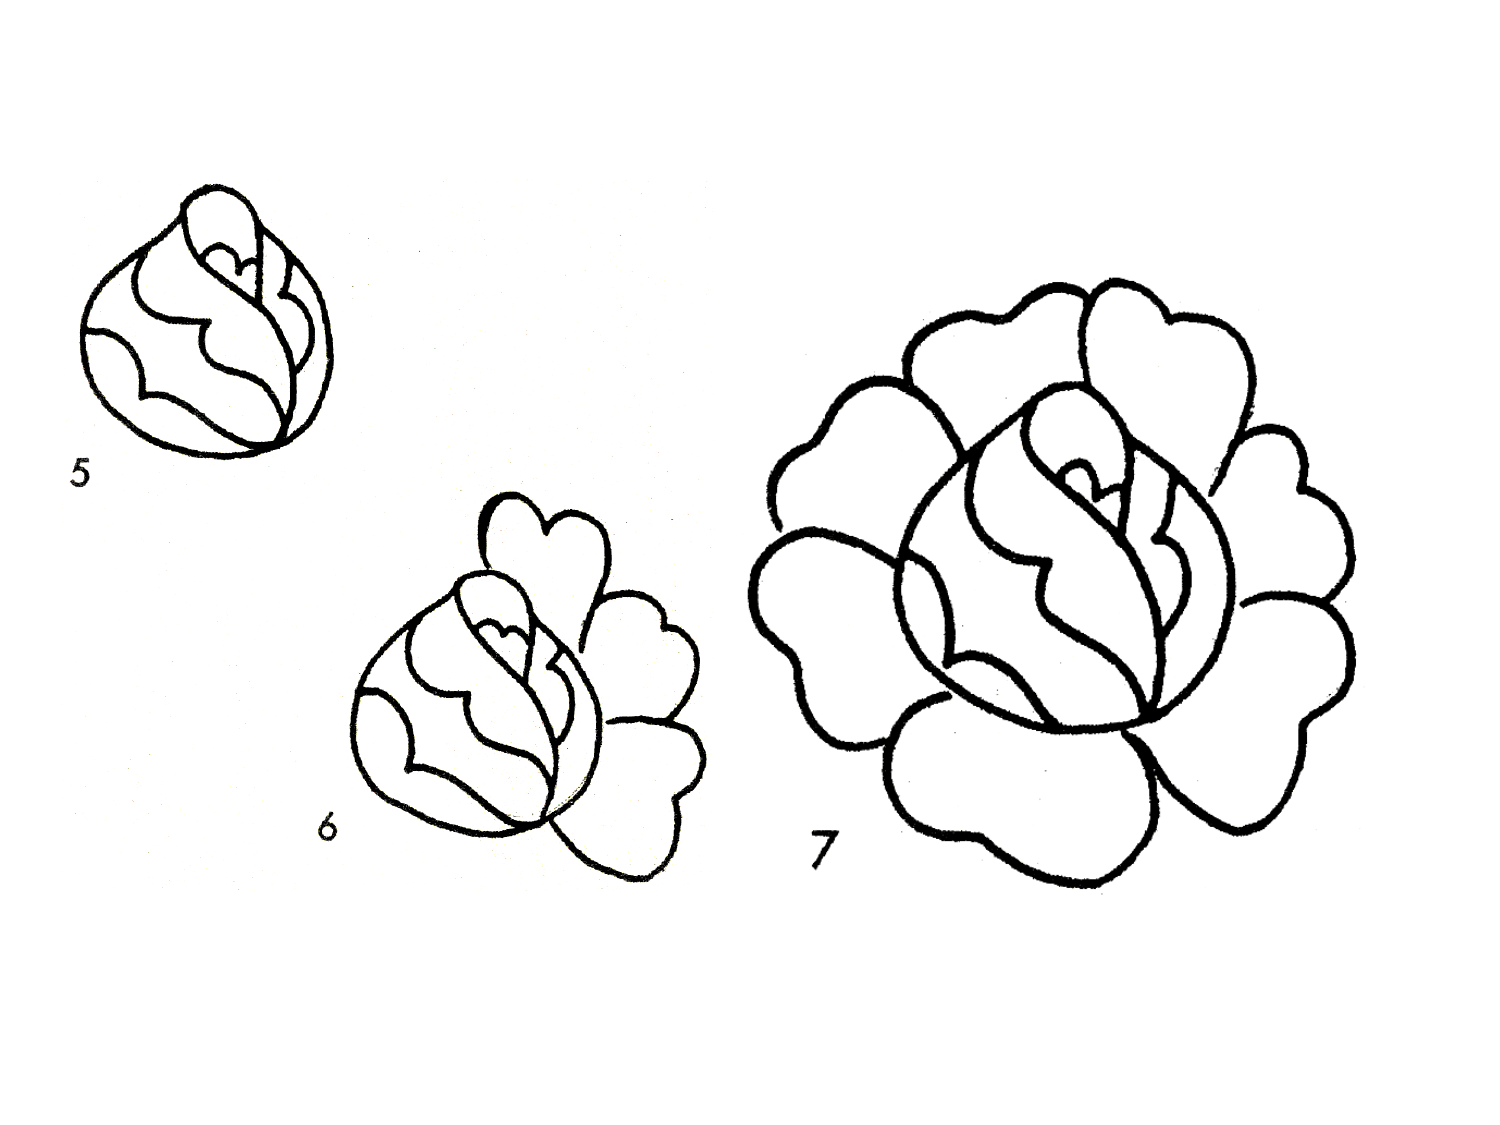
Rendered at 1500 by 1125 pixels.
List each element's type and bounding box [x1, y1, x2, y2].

picture [60, 179, 716, 891]
picture [738, 269, 1369, 900]
